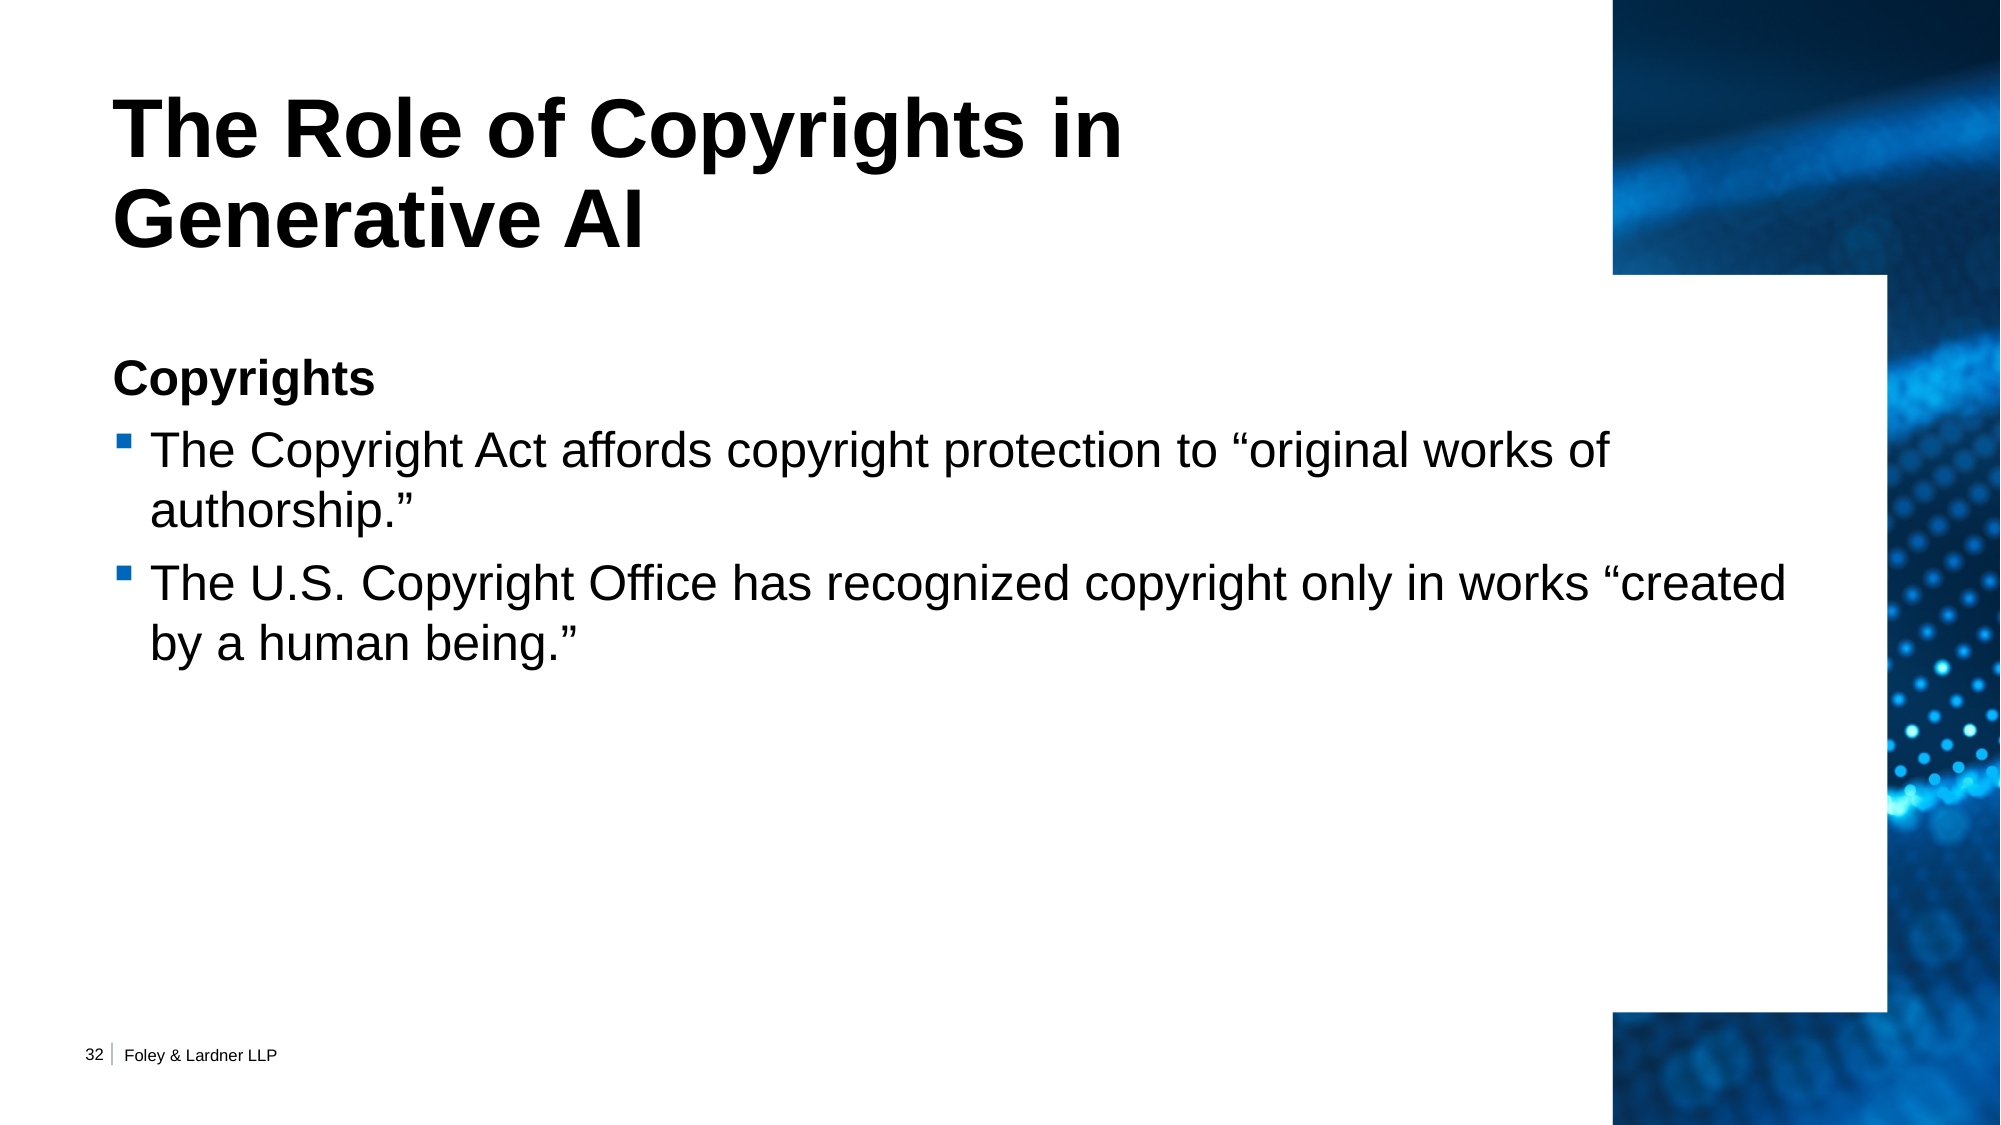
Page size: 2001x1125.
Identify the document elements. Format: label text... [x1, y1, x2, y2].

picture [1962, 778, 1972, 788]
picture [1613, 786, 2000, 1125]
slide_number 31 [54, 1042, 112, 1066]
title The Role of Copyrights in Generative AI [112, 97, 1536, 274]
list Copyrights The Copyright Act affords copyright protection to “original works of authorship.” The U.S. Copyright Office has recognized copyright only in works “created by a human being.” [112, 337, 1810, 953]
picture [1613, 0, 2000, 816]
